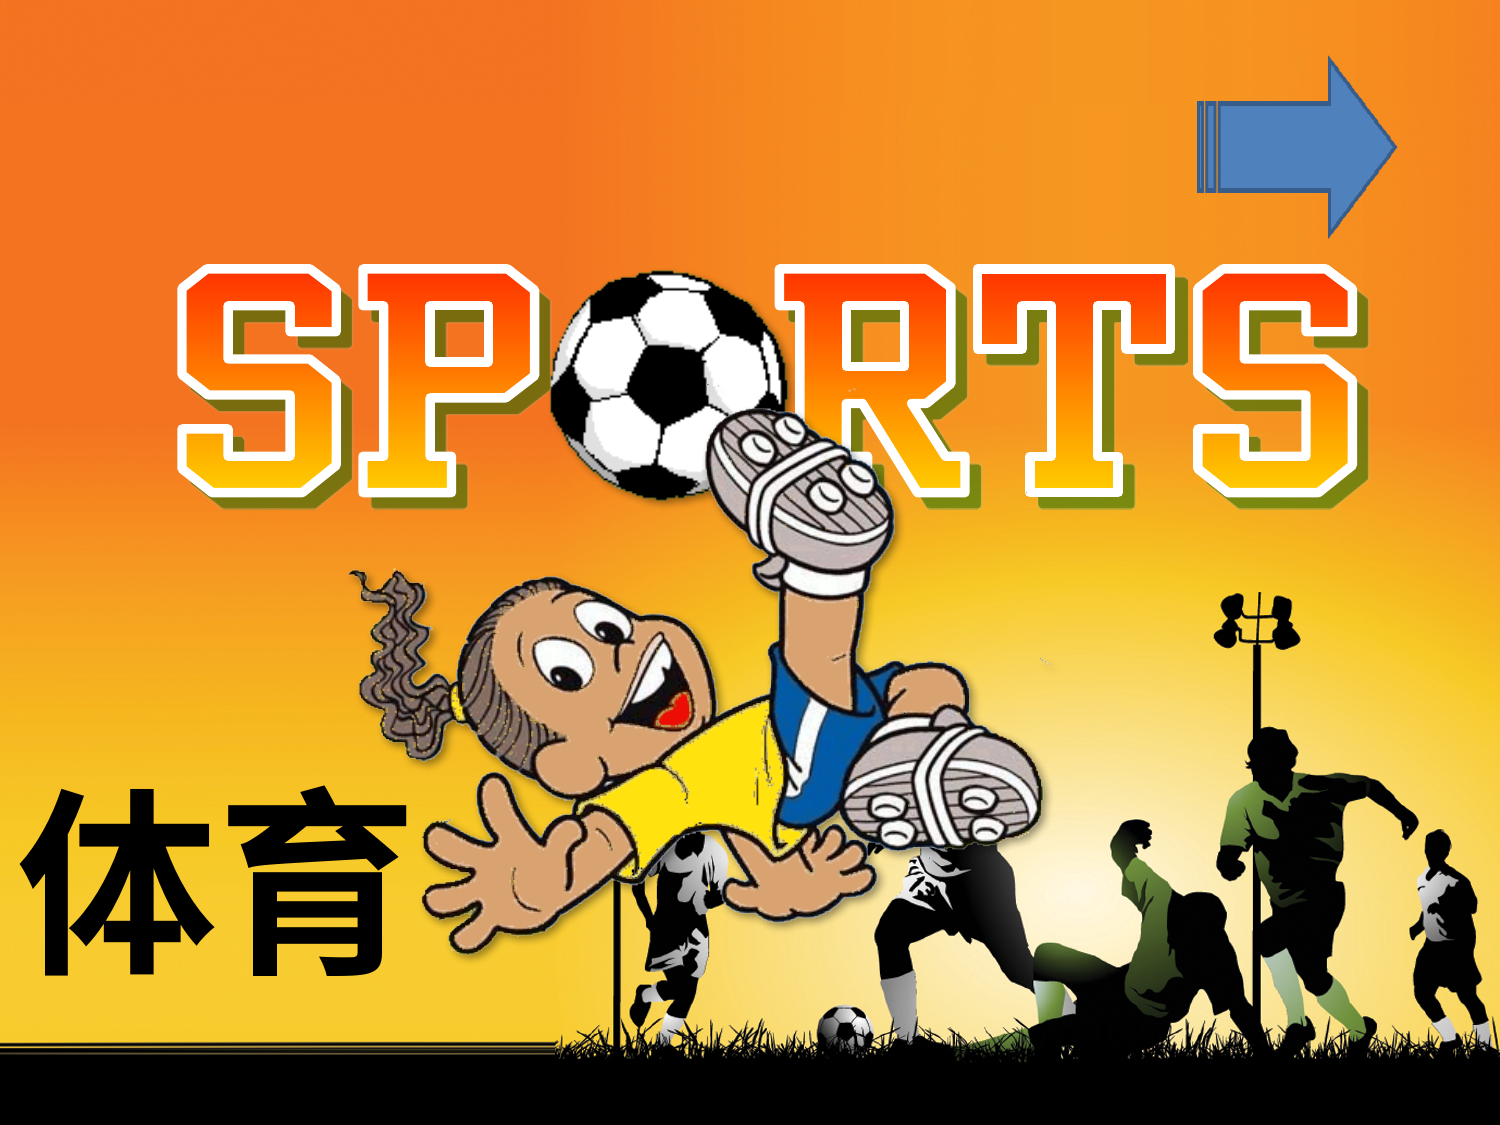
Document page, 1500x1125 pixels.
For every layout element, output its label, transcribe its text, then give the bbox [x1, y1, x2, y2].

picture [0, 0, 1500, 1125]
text_box 体育 [3, 751, 433, 1007]
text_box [181, 268, 1353, 493]
